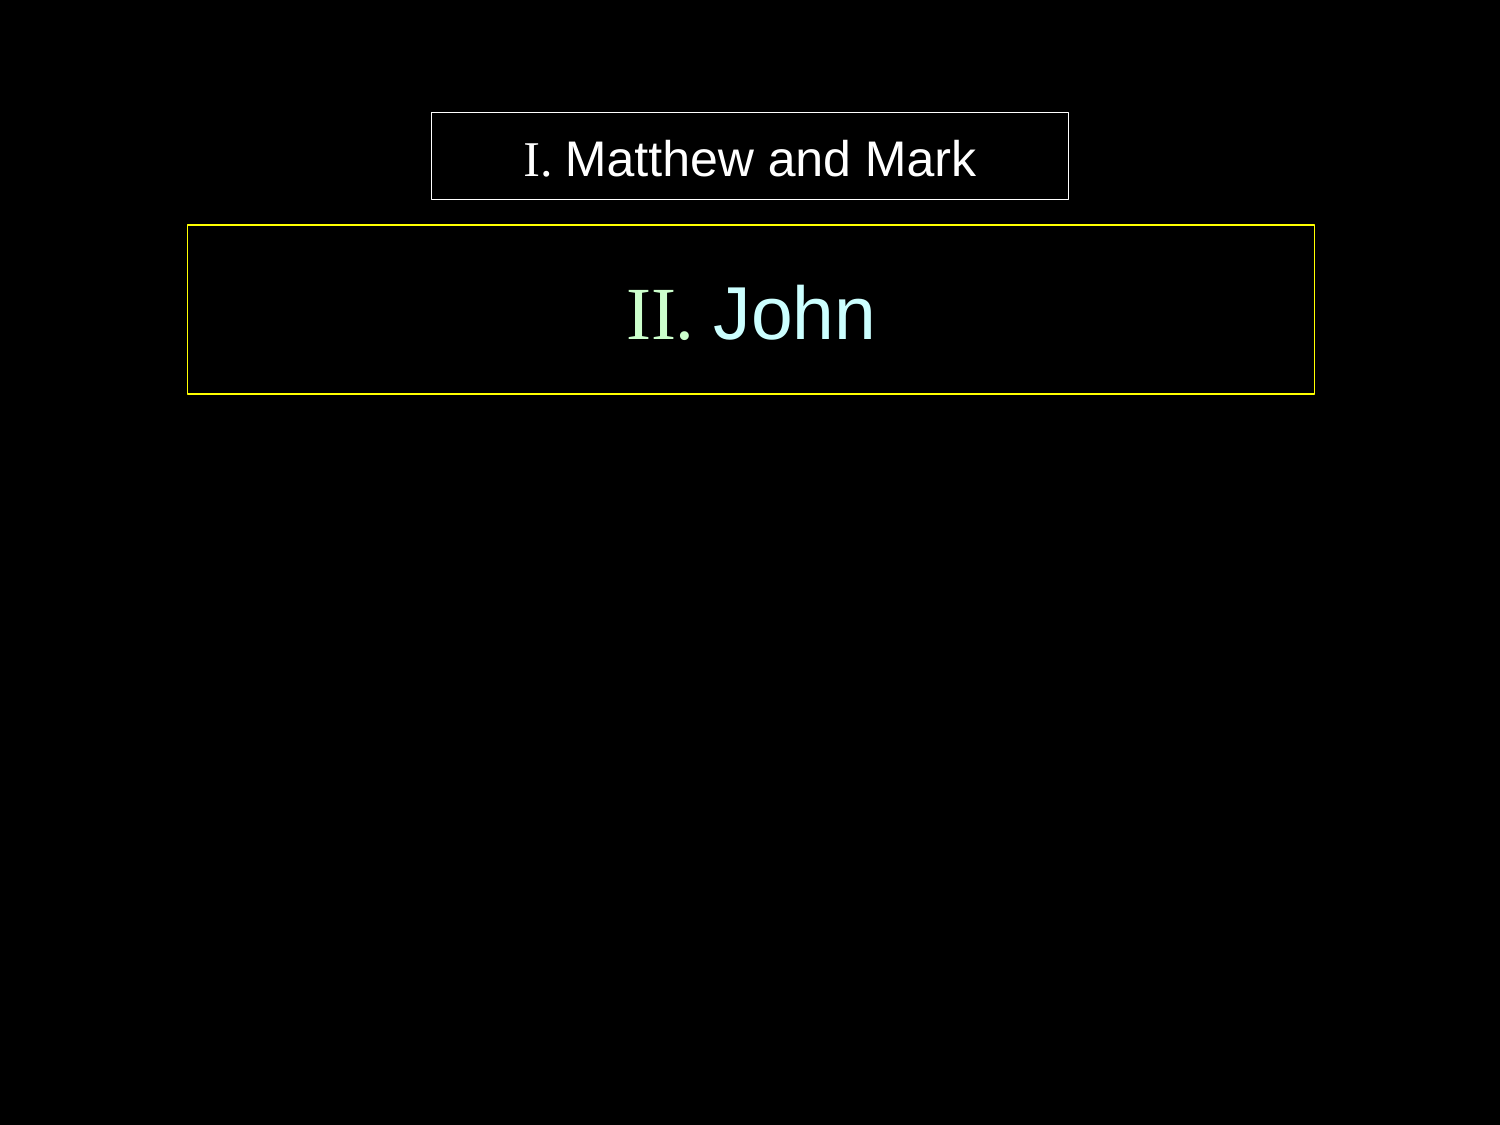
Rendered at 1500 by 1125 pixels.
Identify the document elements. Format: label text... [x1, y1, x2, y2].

text_box I. Matthew and Mark [430, 110, 1070, 202]
text_box II. John [185, 223, 1317, 396]
